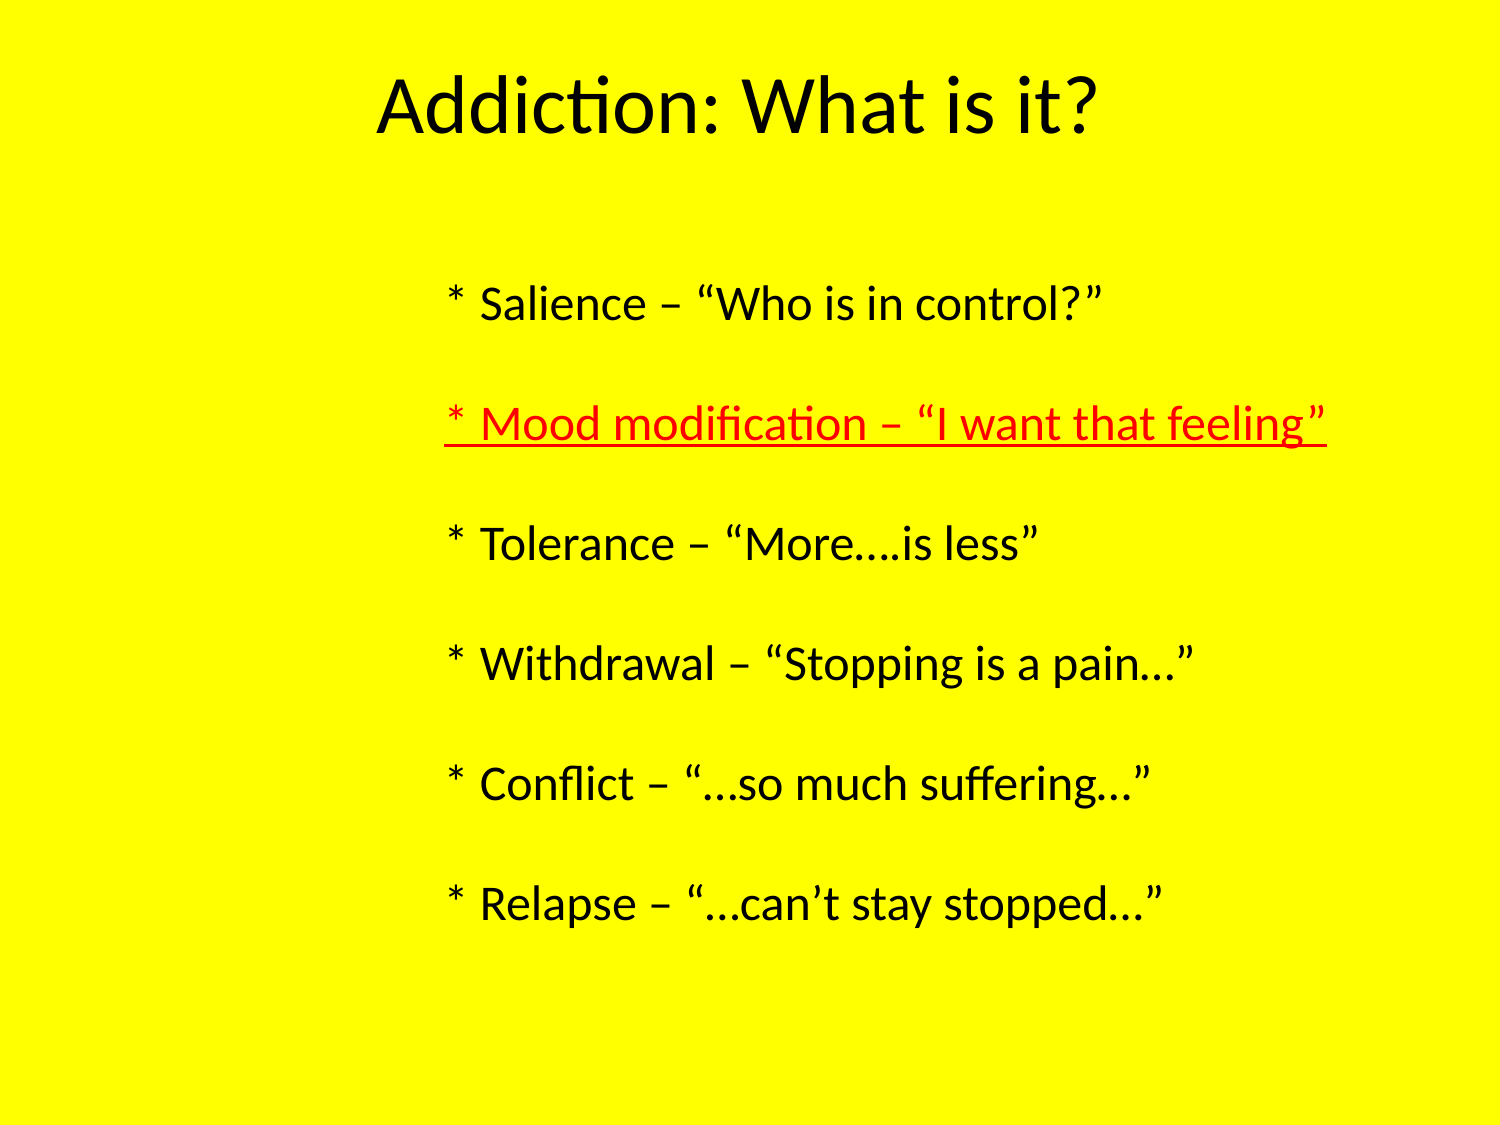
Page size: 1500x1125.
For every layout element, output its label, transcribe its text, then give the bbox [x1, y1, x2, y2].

text_box Addiction: What is it? * Salience – “Who is in control?” * Mood modification – “I want that feeling” * Tolerance – “More….is less” * Withdrawal – “Stopping is a pain…” * Conflict – “…so much suffering…” * Relapse – “…can’t stay stopped…” [53, 42, 1424, 1125]
